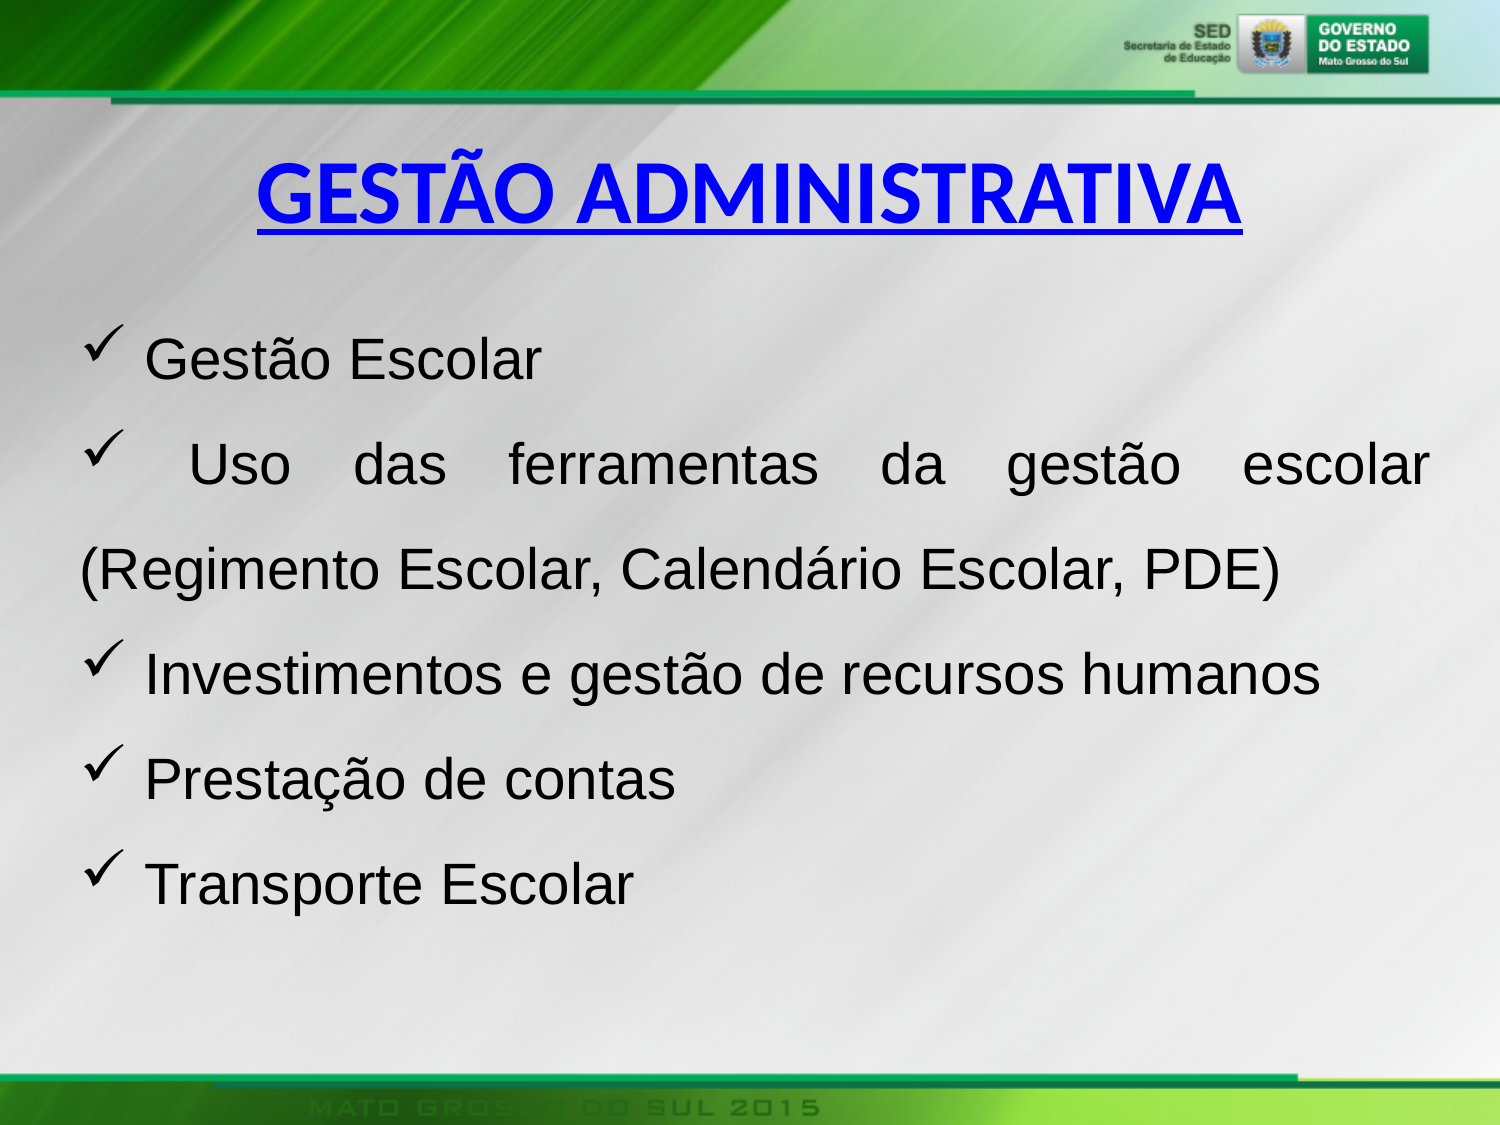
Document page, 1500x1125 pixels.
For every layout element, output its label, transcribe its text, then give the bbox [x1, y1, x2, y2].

picture [0, 0, 1500, 1125]
text_box Gestão Escolar Uso das ferramentas da gestão escolar (Regimento Escolar, Calendário Escolar, PDE) Investimentos e gestão de recursos humanos Prestação de contas Transporte Escolar [64, 278, 1447, 924]
title GESTÃO ADMINISTRATIVA [112, 66, 1388, 278]
